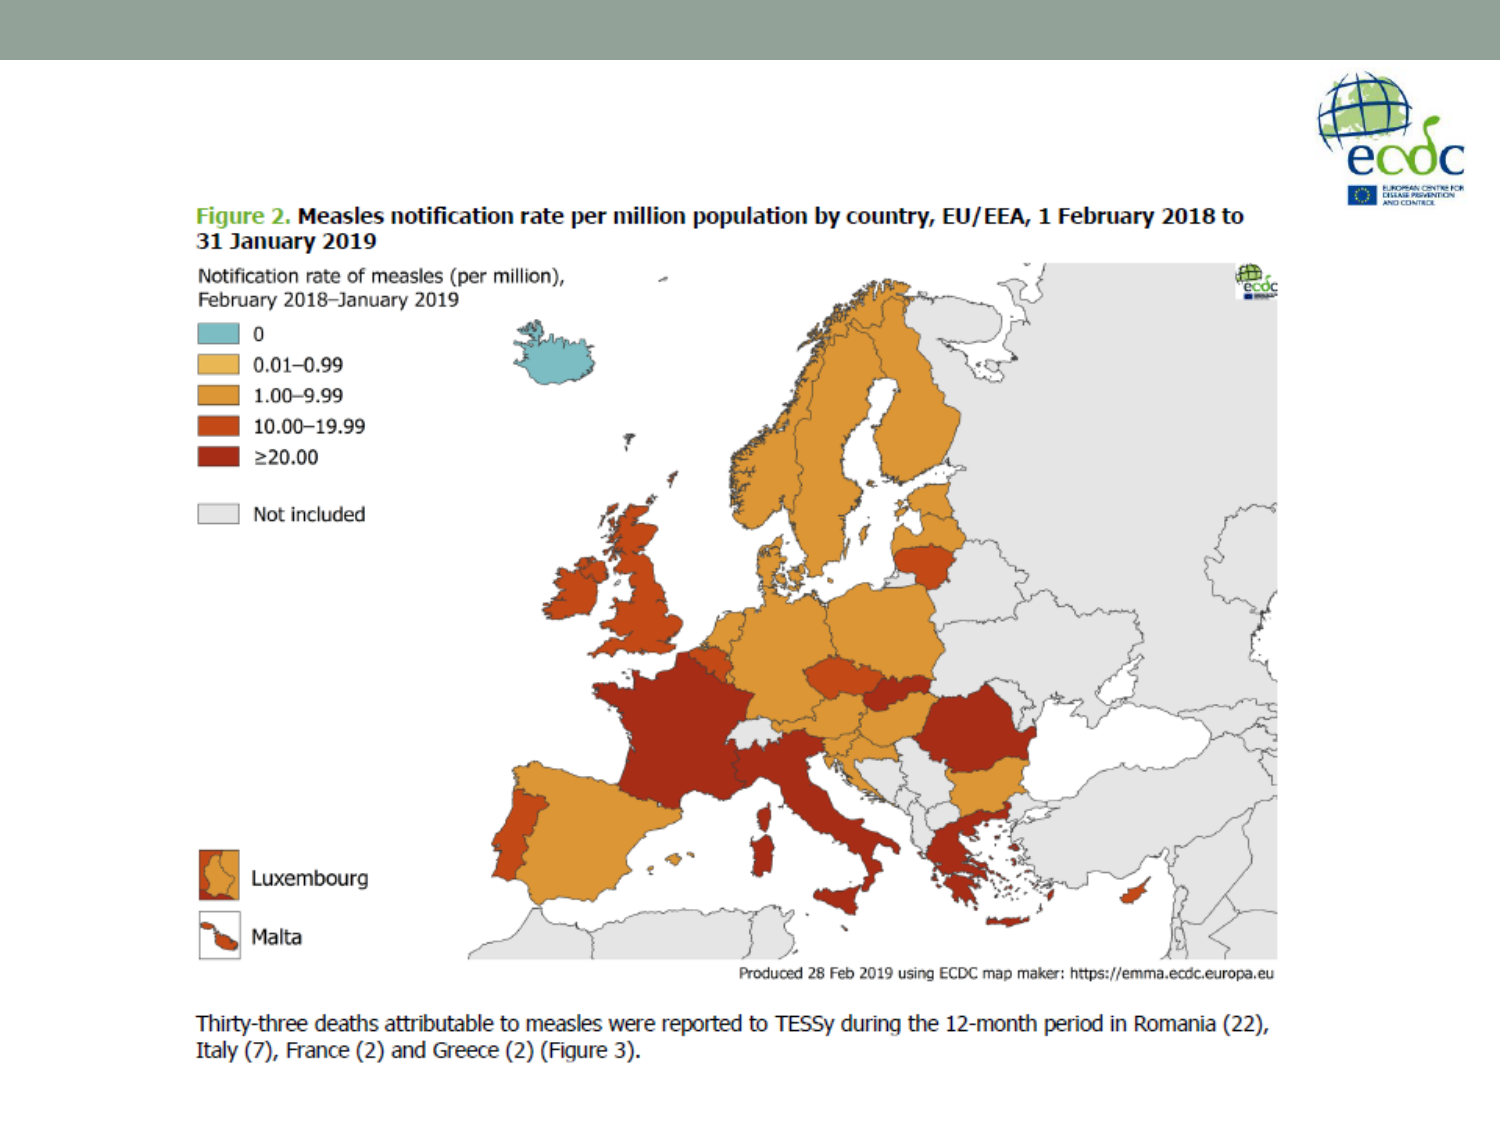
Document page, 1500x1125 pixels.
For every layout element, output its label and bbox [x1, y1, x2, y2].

picture [142, 65, 1487, 1077]
